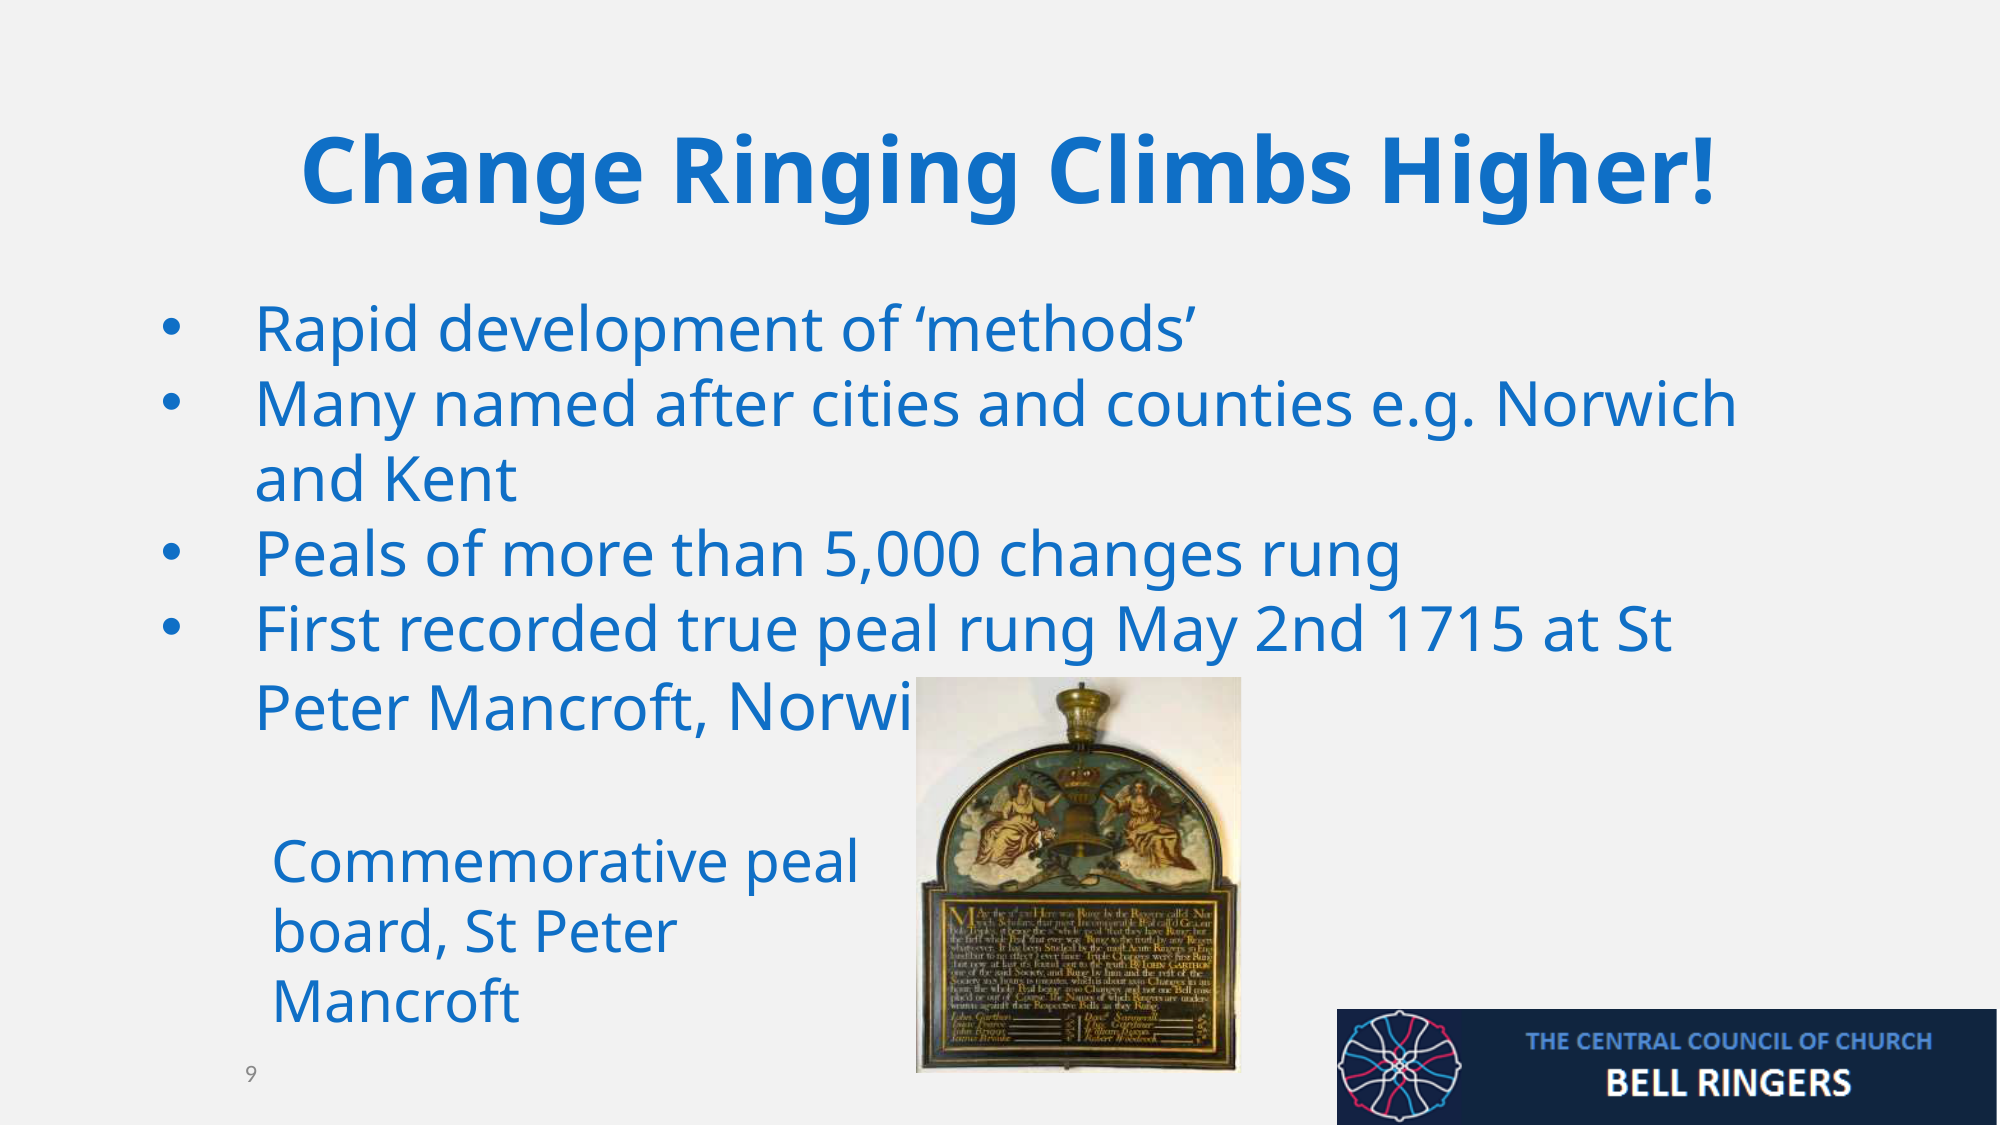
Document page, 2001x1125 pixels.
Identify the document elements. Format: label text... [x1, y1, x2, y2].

slide_number 9 [137, 1042, 273, 1103]
text_box Rapid development of ‘methods’ Many named after cities and counties e.g. Norwich and Kent Peals of more than 5,000 changes rung First recorded true peal rung May 2nd 1715 at St Peter Mancroft, Norwich [145, 281, 1834, 751]
picture [1337, 1009, 2000, 1125]
picture [916, 677, 1242, 1073]
title Change Ringing Climbs Higher! [145, 112, 1871, 237]
text_box Commemorative peal board, St Peter Mancroft [257, 817, 916, 1042]
